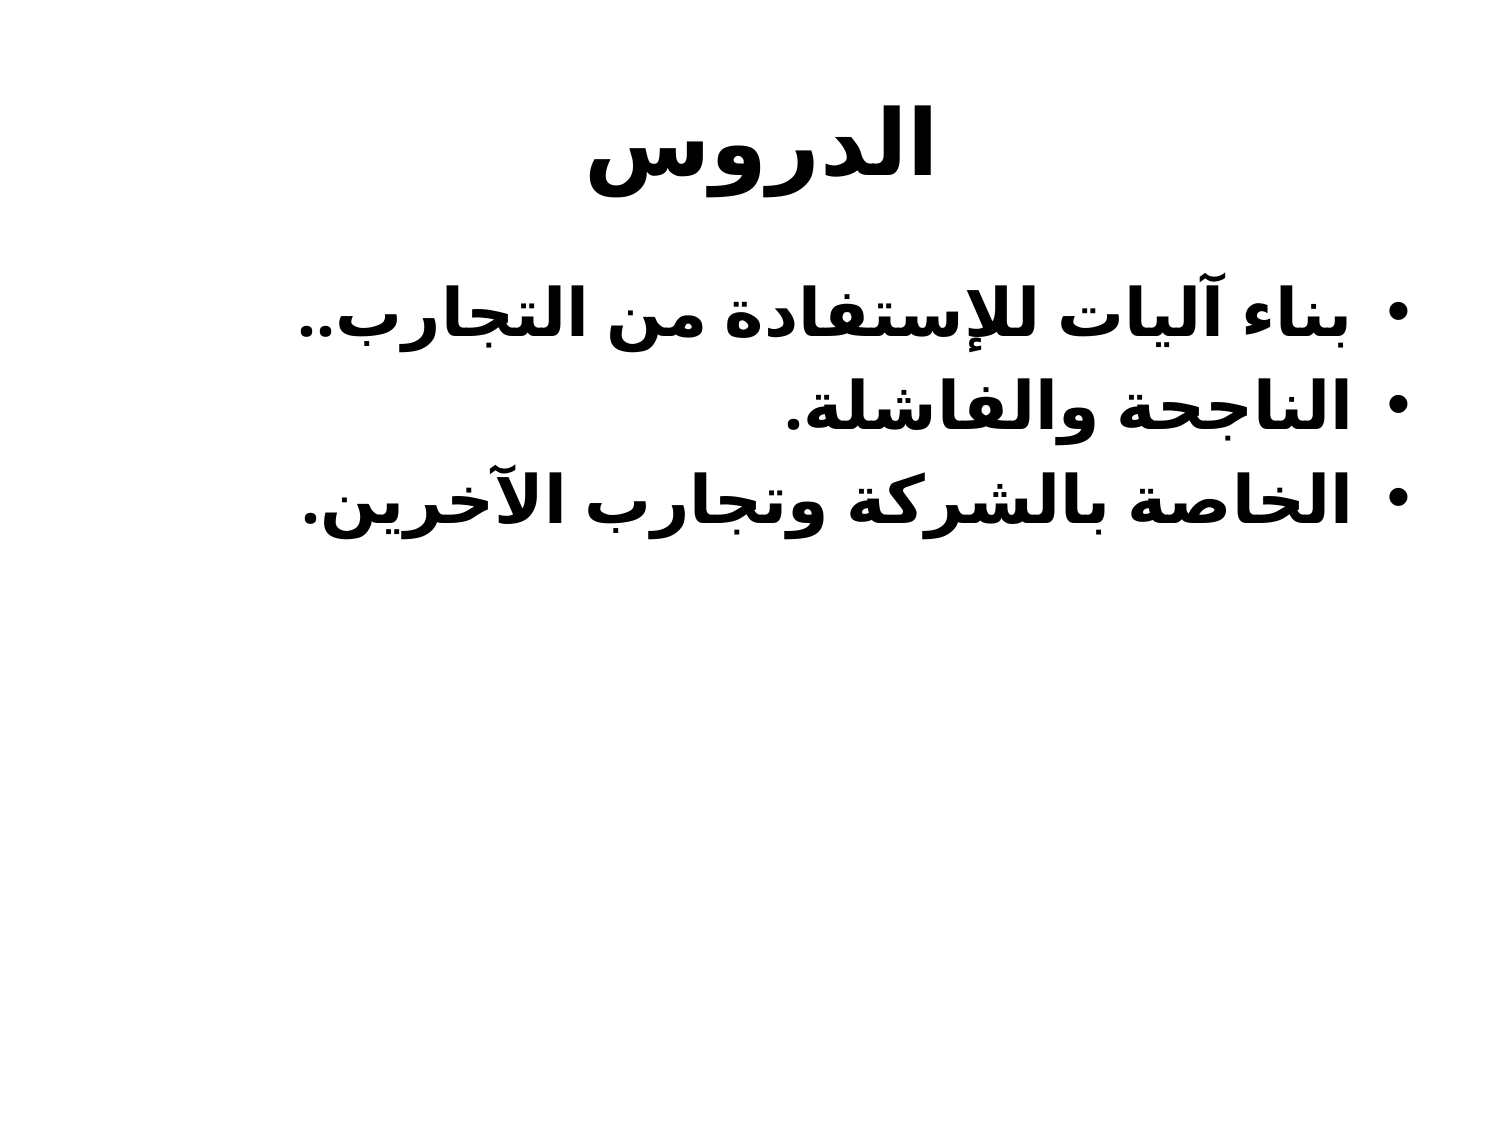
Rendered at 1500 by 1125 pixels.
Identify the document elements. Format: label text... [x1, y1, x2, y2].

title الدروس [75, 45, 1425, 233]
list بناء آليات للإستفادة من التجارب.. الناجحة والفاشلة. الخاصة بالشركة وتجارب الآخرين. [75, 262, 1425, 1005]
